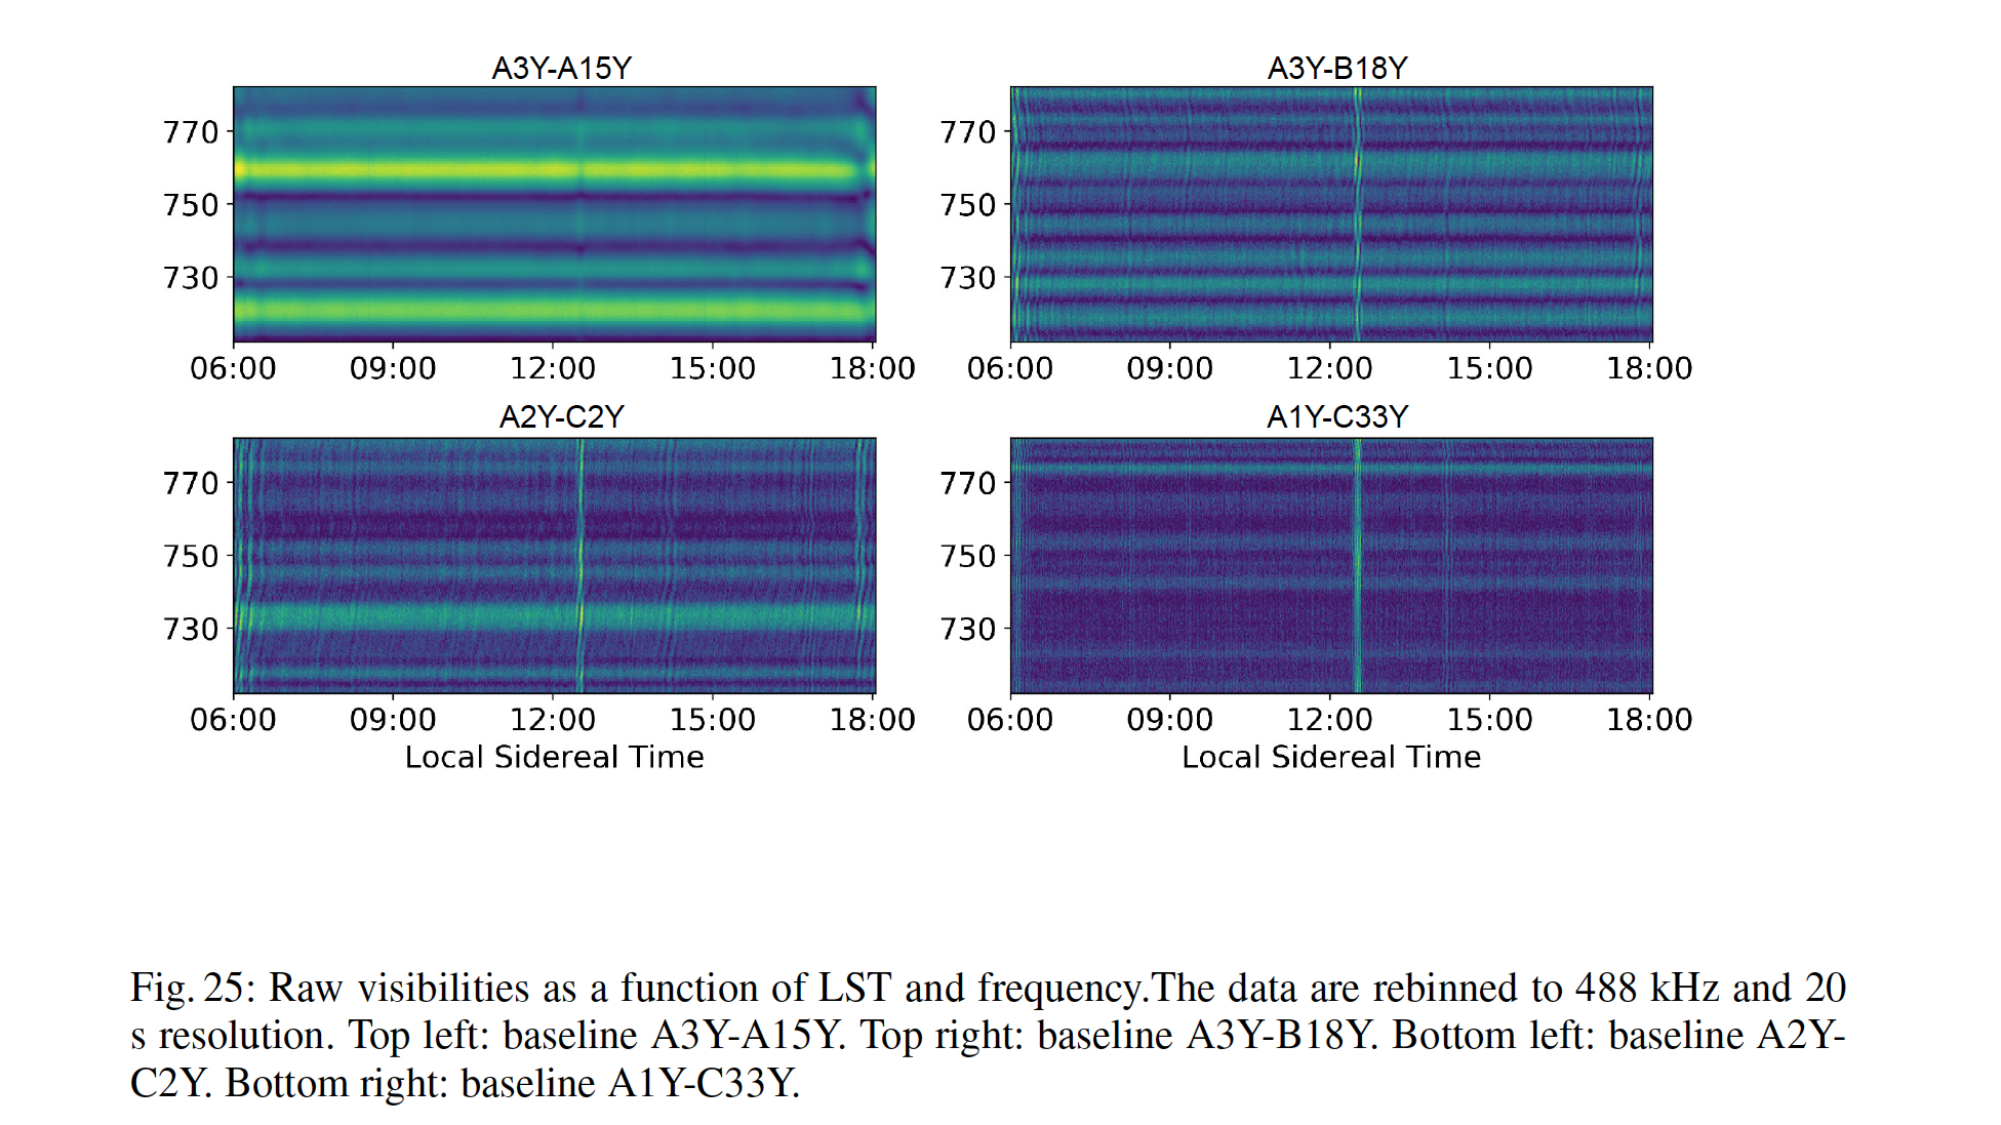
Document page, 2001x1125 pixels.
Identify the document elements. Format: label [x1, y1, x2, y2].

picture [119, 0, 1881, 1125]
